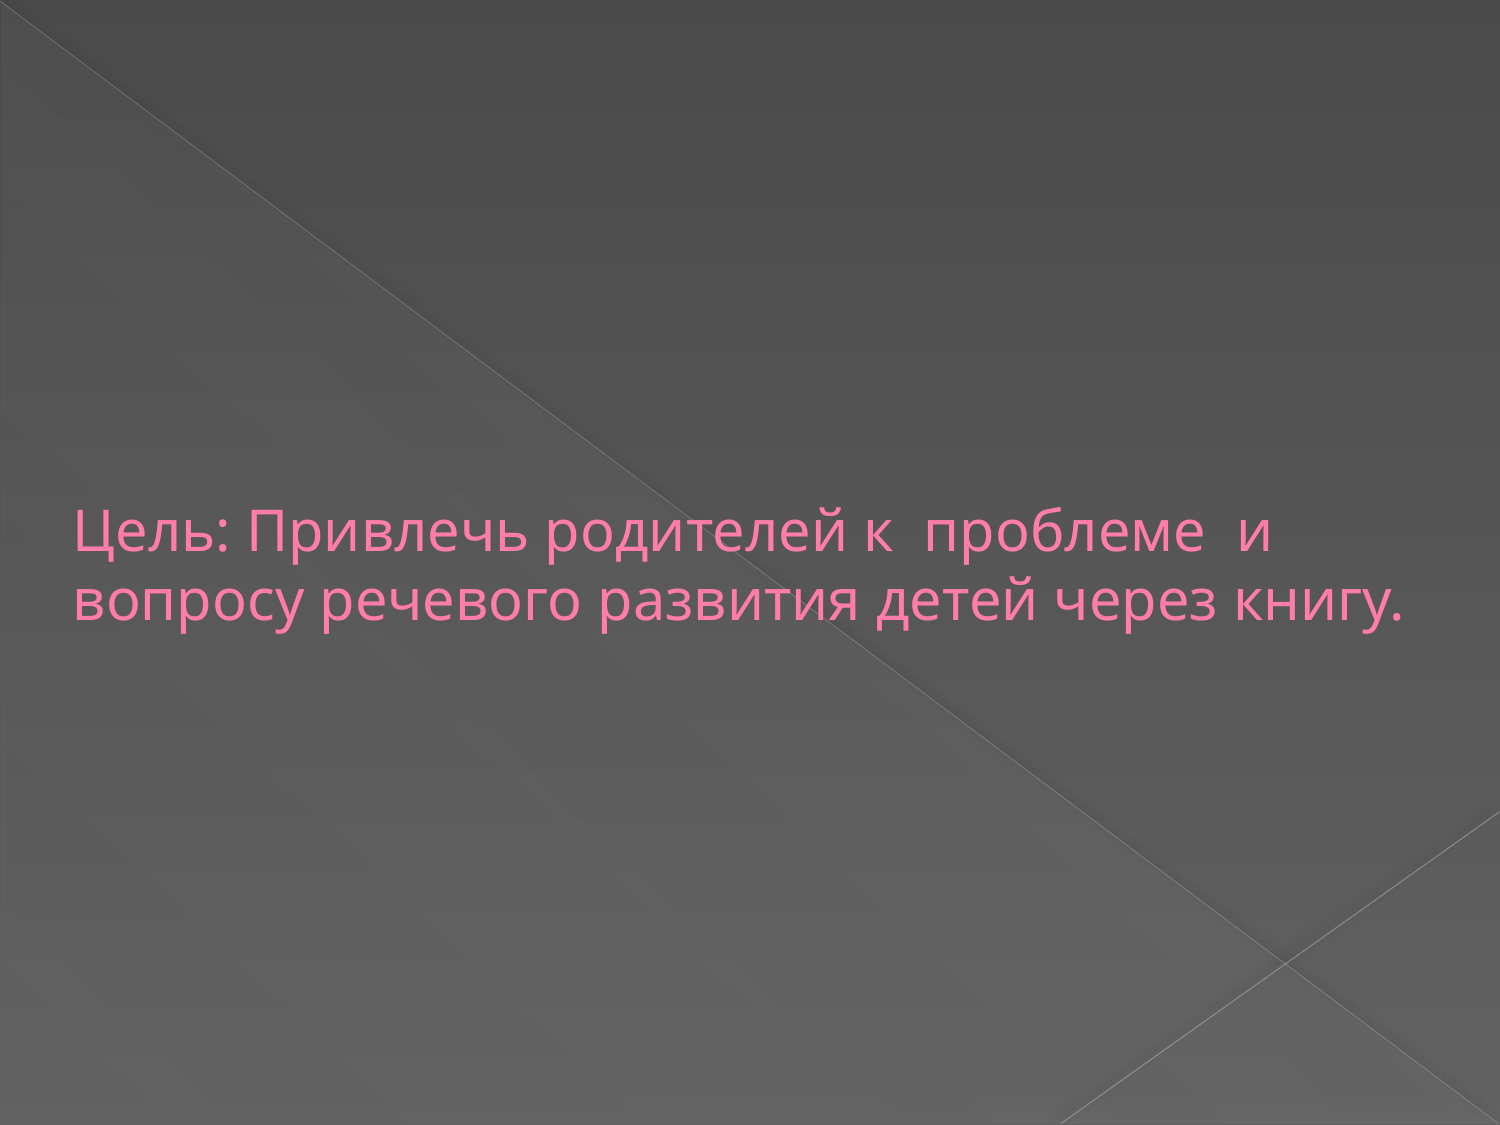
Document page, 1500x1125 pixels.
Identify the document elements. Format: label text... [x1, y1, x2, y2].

title Цель: Привлечь родителей к проблеме и вопросу речевого развития детей через книгу. [0, 0, 1500, 1125]
